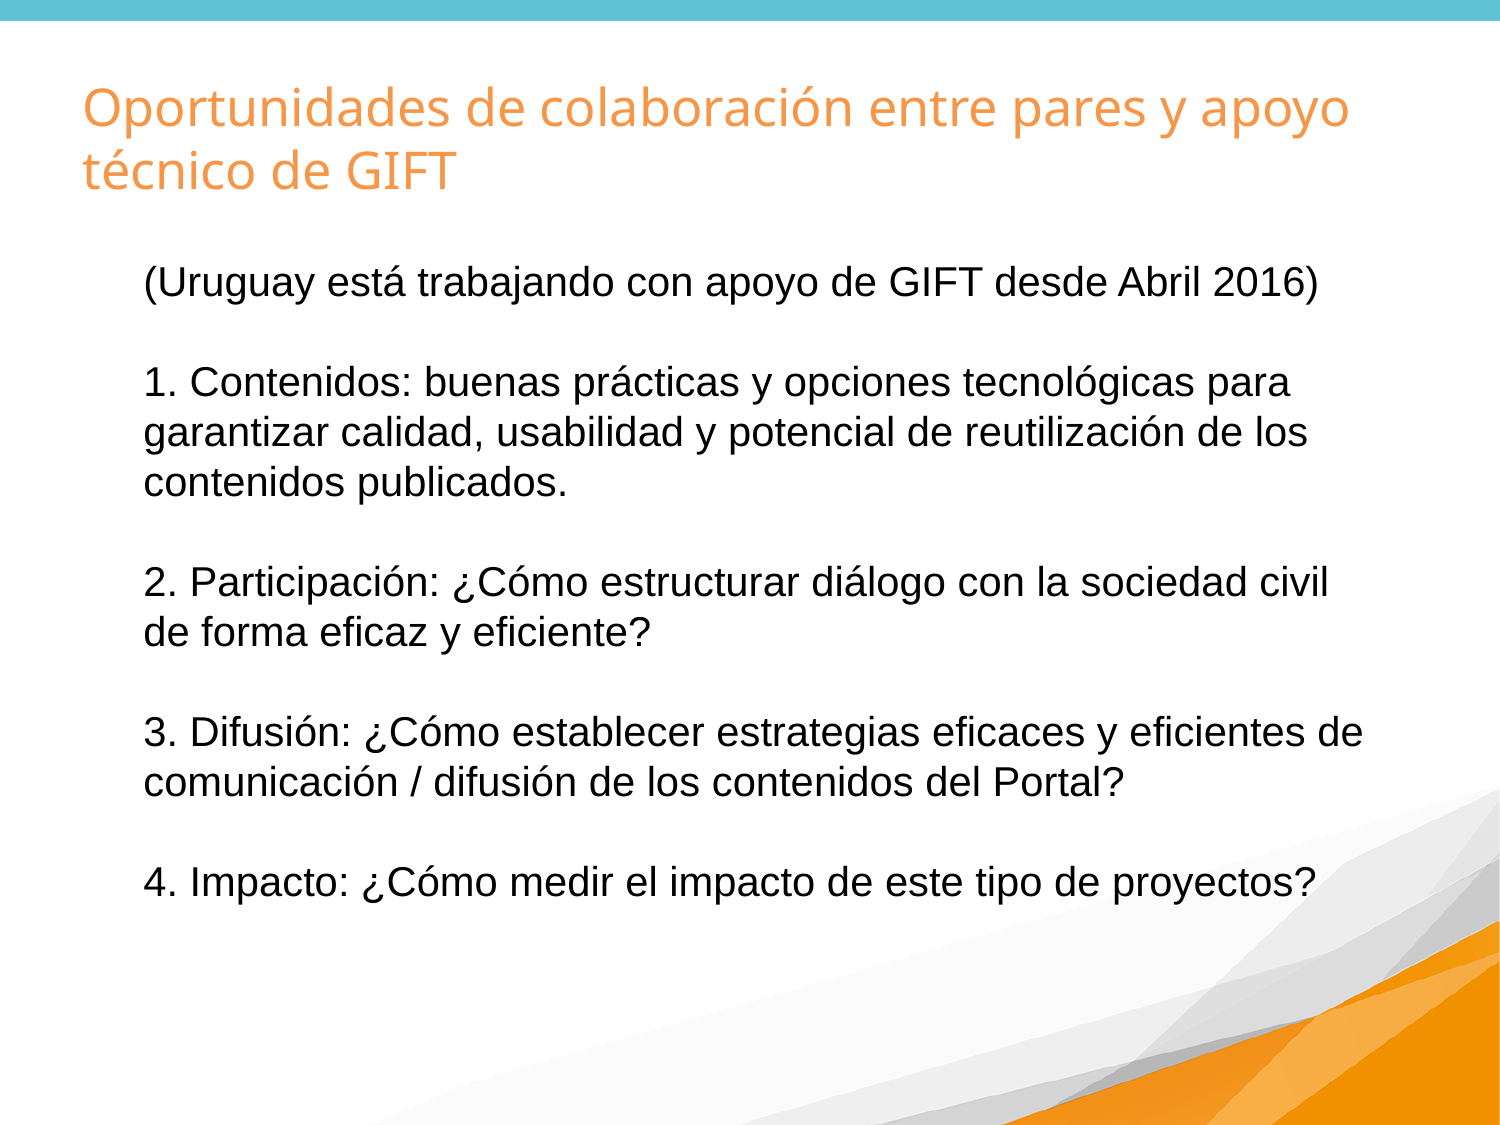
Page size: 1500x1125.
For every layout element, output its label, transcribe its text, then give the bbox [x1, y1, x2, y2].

text_box (Uruguay está trabajando con apoyo de GIFT desde Abril 2016) 1. Contenidos: buenas prácticas y opciones tecnológicas para garantizar calidad, usabilidad y potencial de reutilización de los contenidos publicados. 2. Participación: ¿Cómo estructurar diálogo con la sociedad civil de forma eficaz y eficiente? 3. Difusión: ¿Cómo establecer estrategias eficaces y eficientes de comunicación / difusión de los contenidos del Portal? 4. Impacto: ¿Cómo medir el impacto de este tipo de proyectos? [128, 247, 1381, 1013]
picture [0, 0, 1500, 21]
list Oportunidades de colaboración entre pares y apoyo técnico de GIFT [67, 67, 1382, 184]
picture [304, 616, 1500, 1125]
